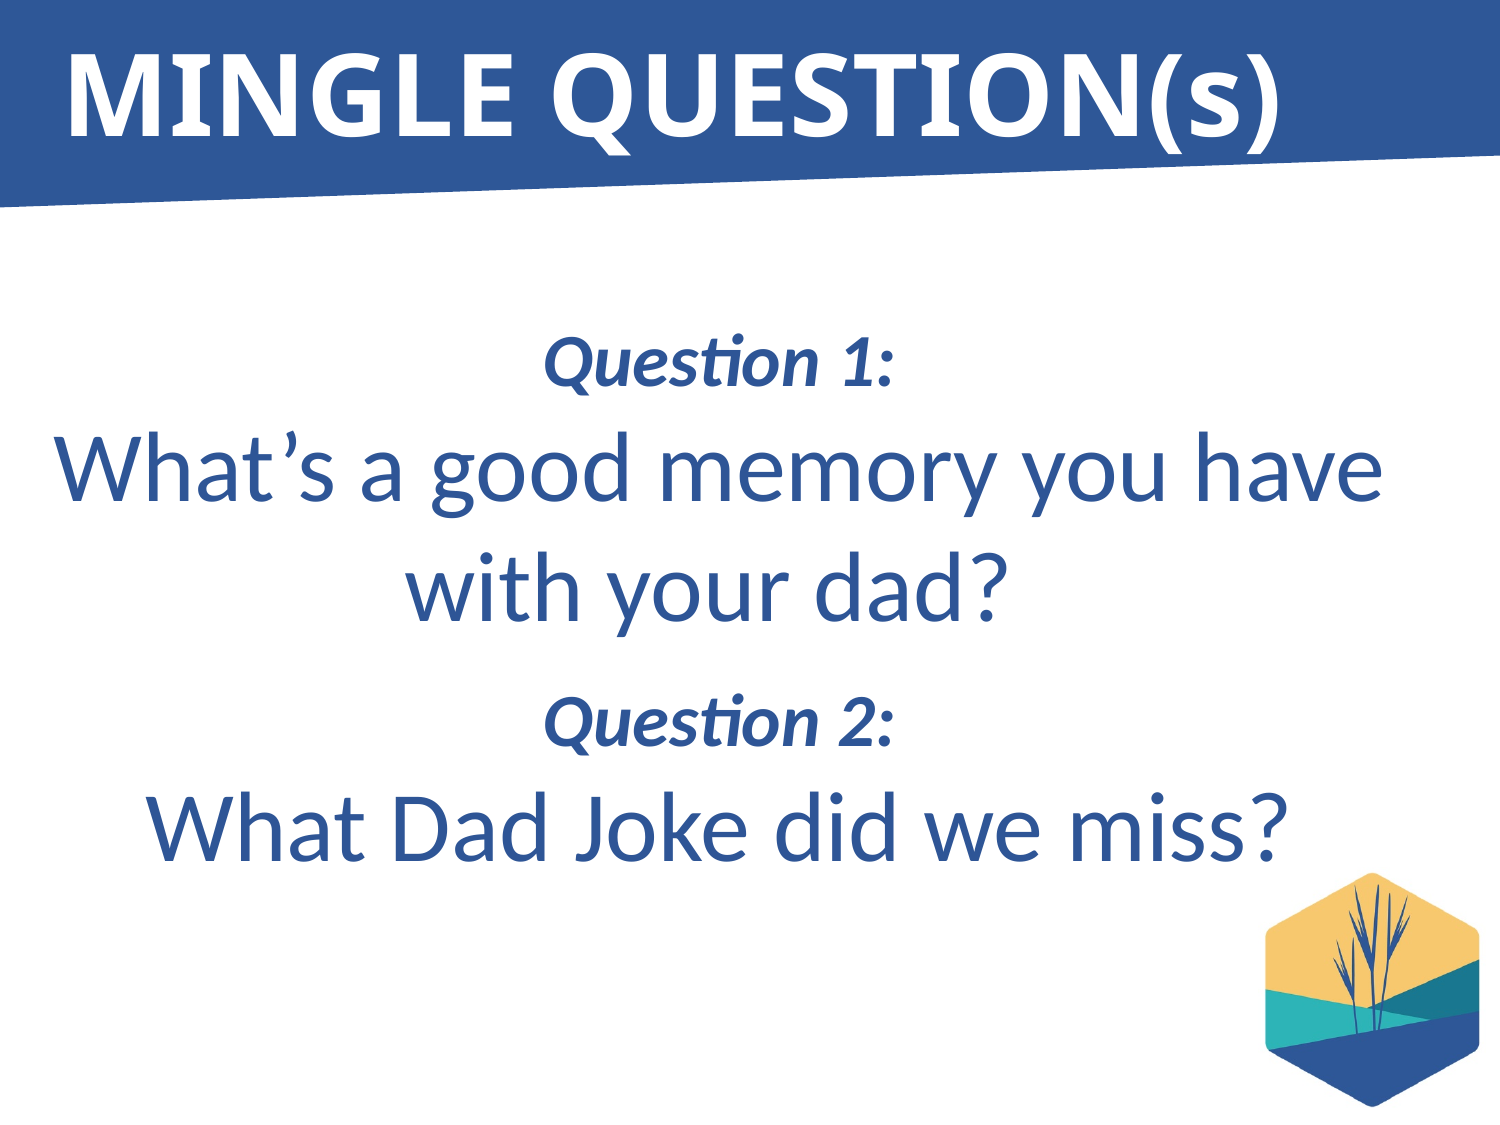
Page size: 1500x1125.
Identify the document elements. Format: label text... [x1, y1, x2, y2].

title MINGLE QUESTION(s) [46, 23, 1486, 176]
text_box [0, 0, 1500, 154]
picture [1410, 867, 1486, 1112]
text_box [0, 154, 939, 209]
list Question 1: What’s a good memory you have with your dad? Question 2: What Dad Joke did we miss? [30, 304, 1410, 1120]
text_box [1486, 154, 1500, 158]
